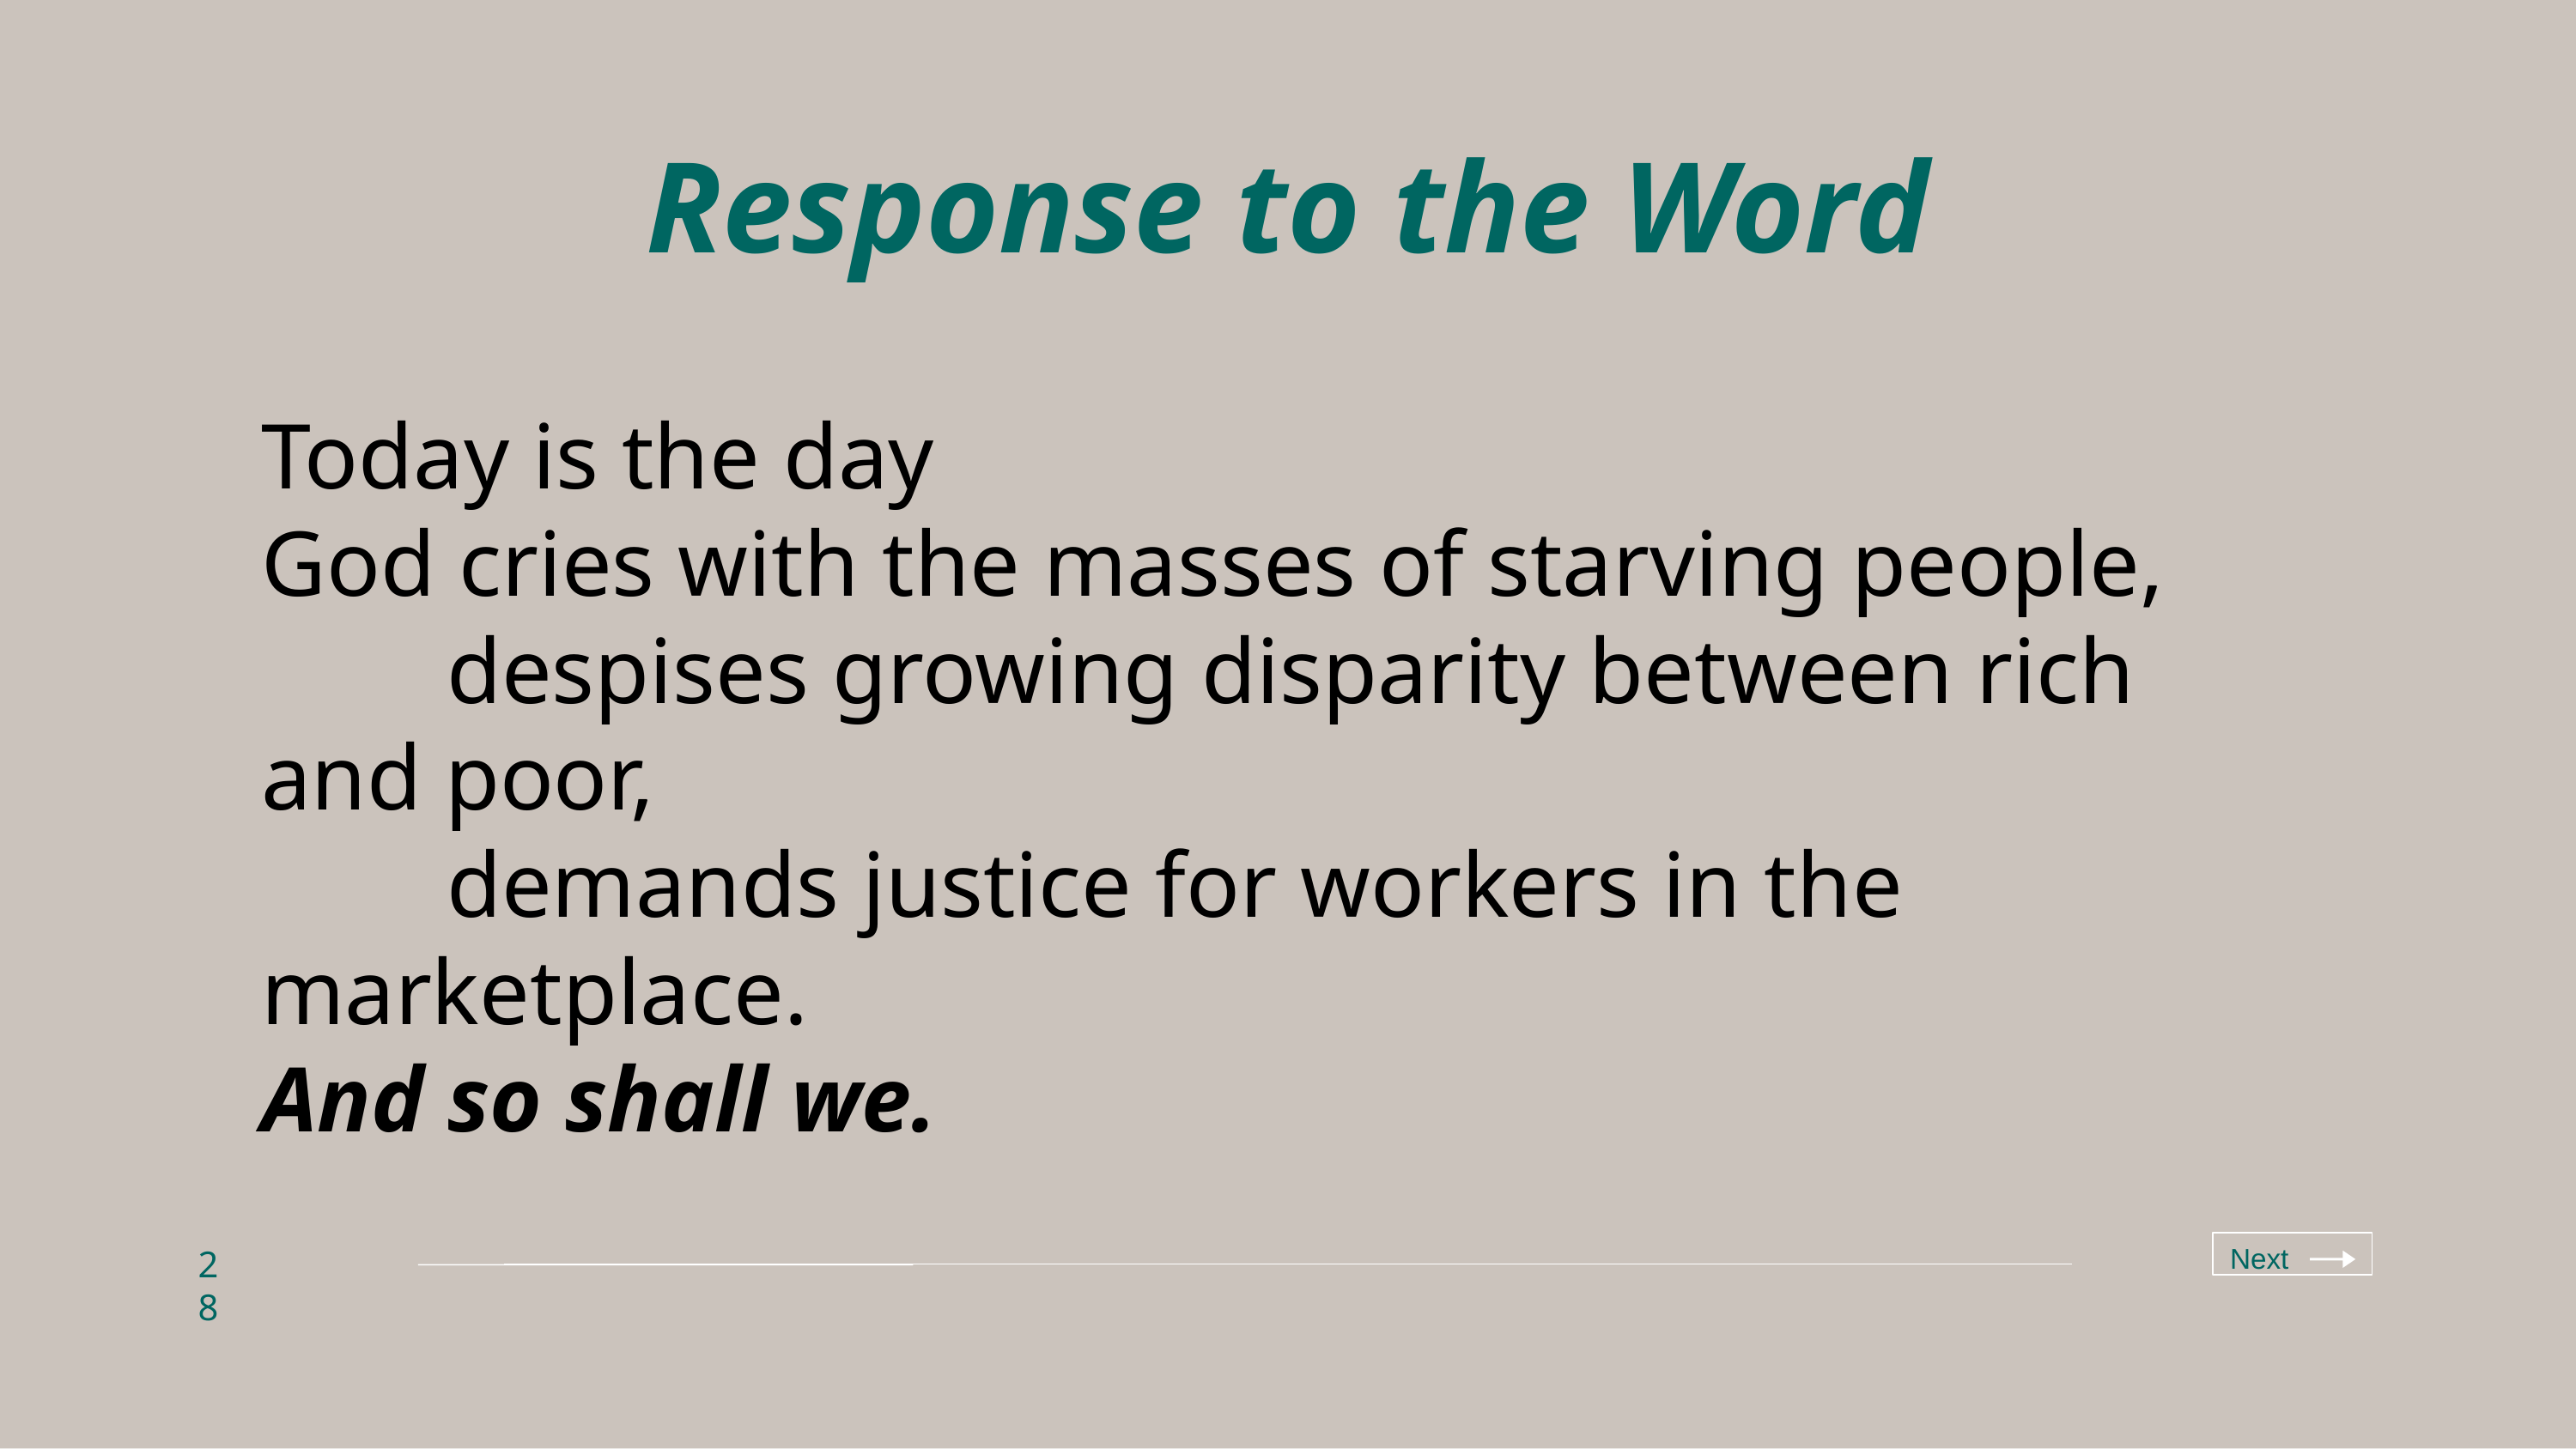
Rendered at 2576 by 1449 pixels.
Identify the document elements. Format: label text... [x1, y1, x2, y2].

text_box Today is the day God cries with the masses of starving people, despises growing disparity between rich and poor, demands justice for workers in the marketplace. And so shall we. [248, 392, 2213, 1056]
text_box Next [2212, 1233, 2372, 1275]
title Response to the Word [58, 123, 2518, 370]
text_box 28 [196, 1240, 238, 1328]
